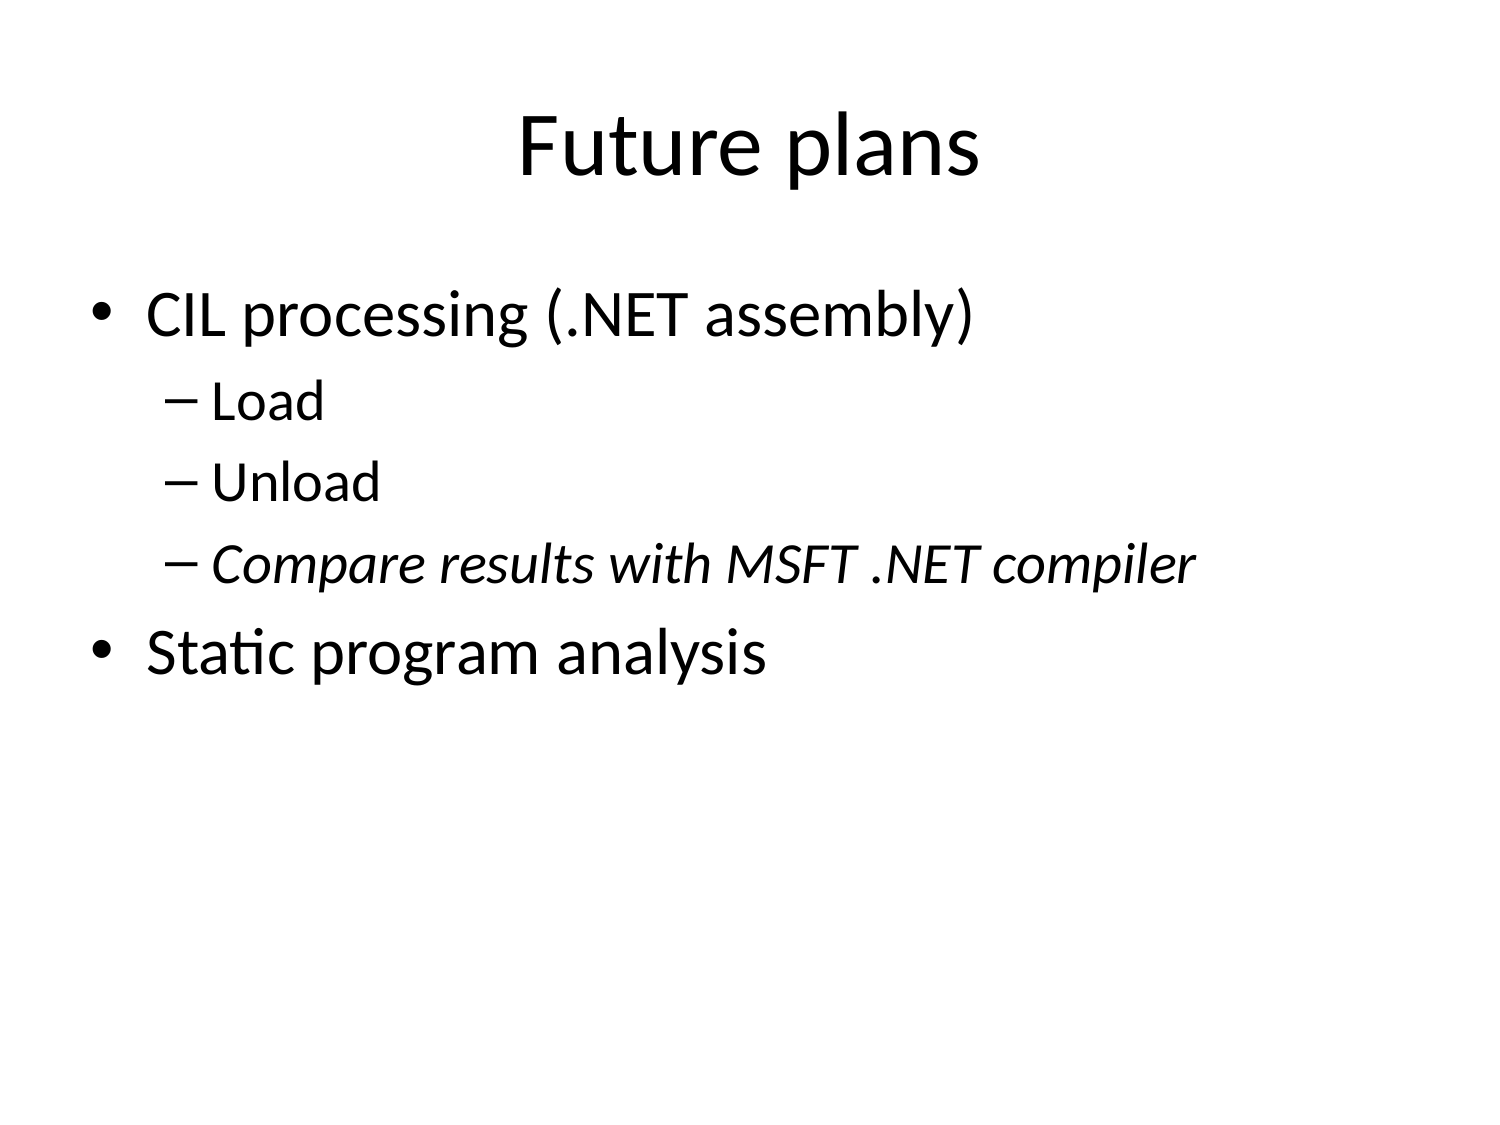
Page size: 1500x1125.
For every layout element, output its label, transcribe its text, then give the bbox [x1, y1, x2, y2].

list СIL processing (.NET assembly) Load Unload Compare results with MSFT .NET compiler Static program analysis [75, 262, 1425, 1005]
title Future plans [75, 45, 1425, 233]
